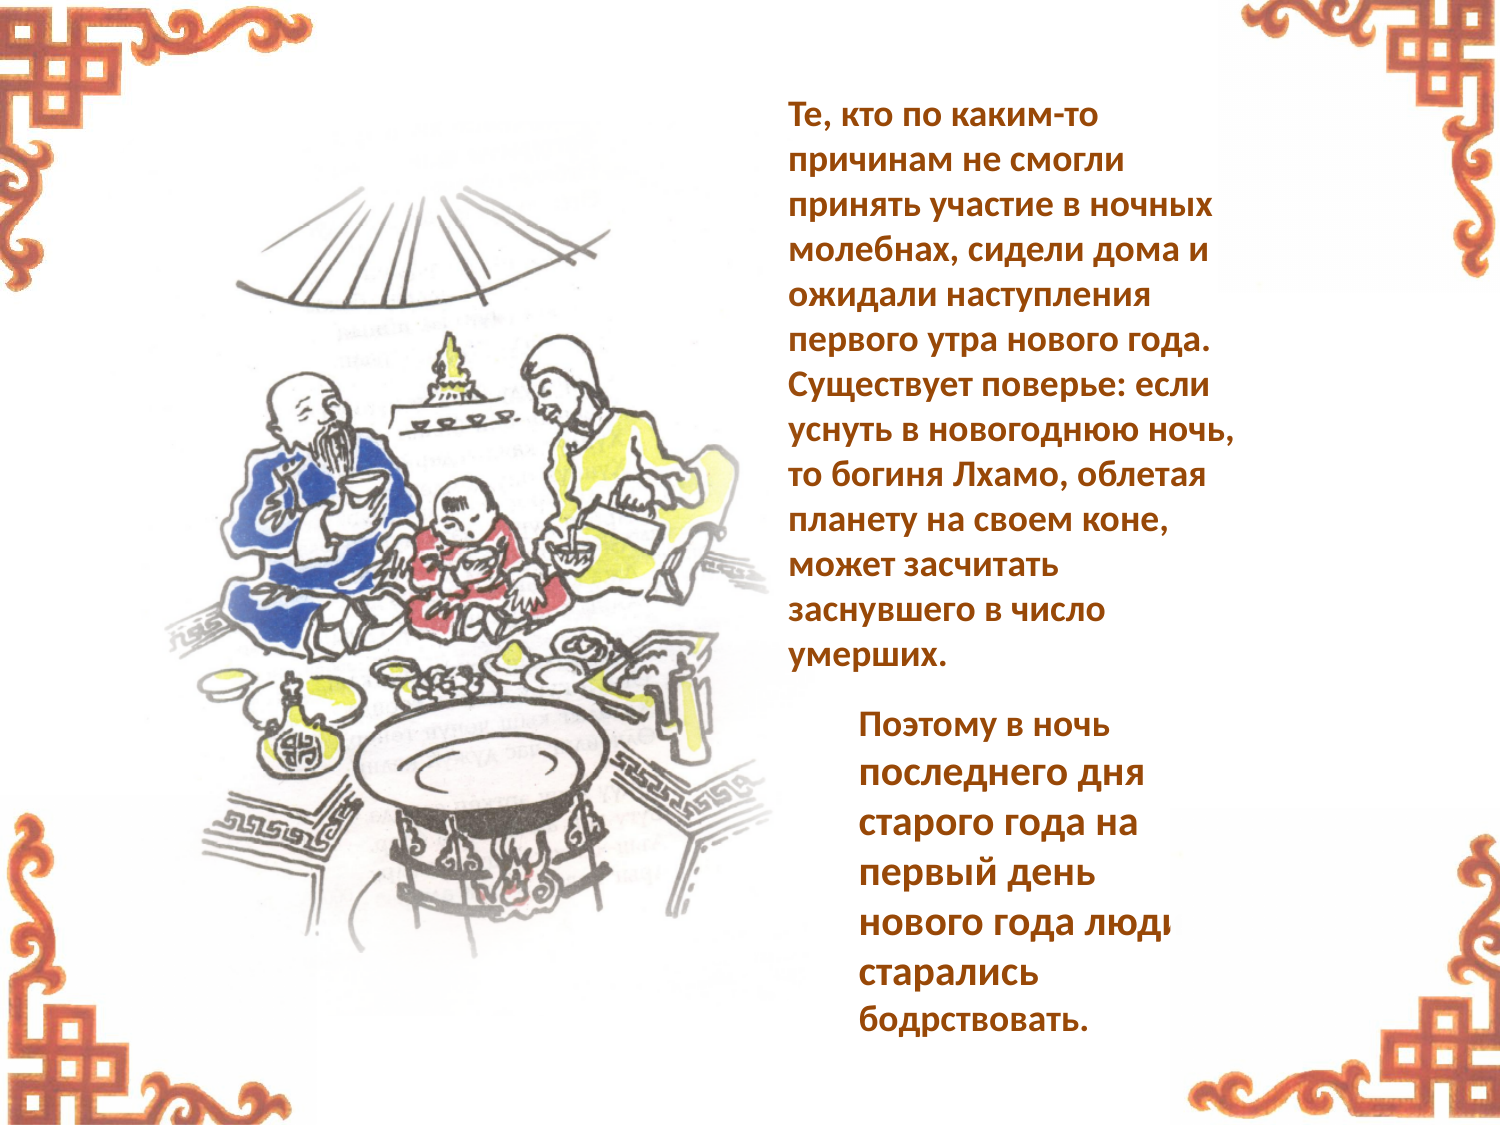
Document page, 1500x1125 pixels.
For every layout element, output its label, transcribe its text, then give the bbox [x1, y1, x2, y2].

picture [1170, 808, 1500, 1125]
picture [0, 0, 820, 1124]
picture [1212, 0, 1500, 292]
text_box Поэтому в ночь последнего дня старого года на первый день нового года люди старались бодрствовать. [843, 691, 1219, 1047]
text_box Те, кто по каким-то причинам не смогли принять участие в ночных молебнах, сидели дома и ожидали наступления первого утра нового года. Существует поверье: если уснуть в новогоднюю ночь, то богиня Лхамо, облетая планету на своем коне, может засчитать заснувшего в число умерших. [773, 81, 1266, 682]
